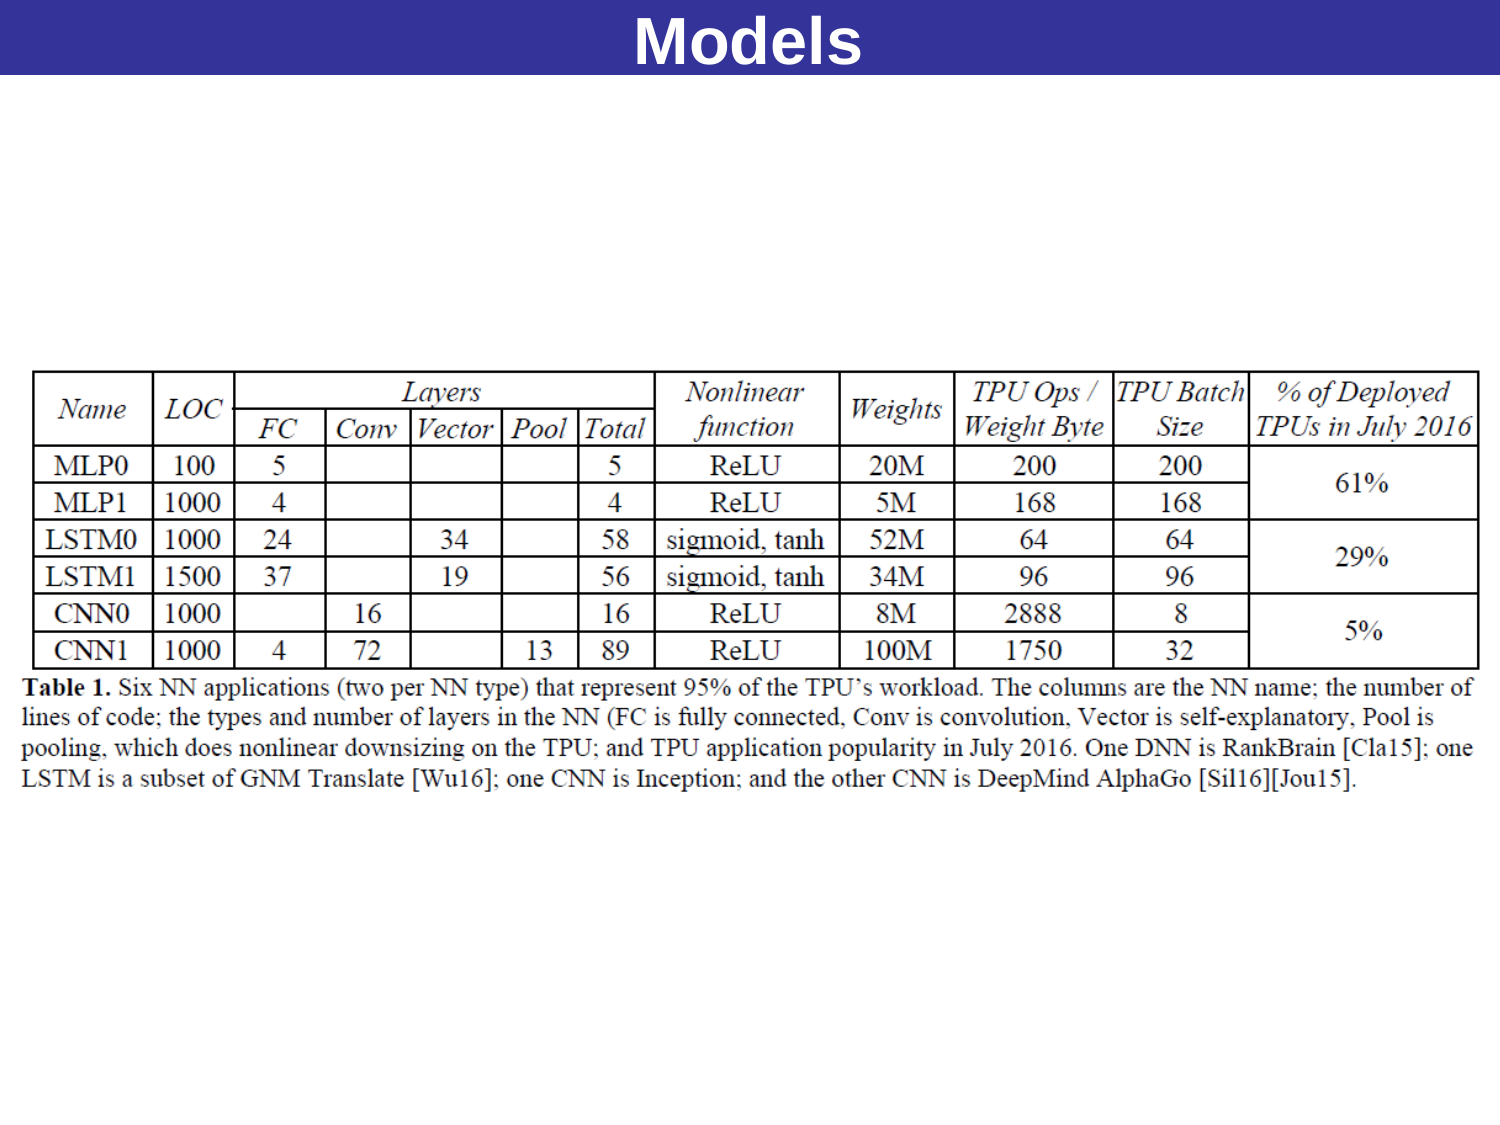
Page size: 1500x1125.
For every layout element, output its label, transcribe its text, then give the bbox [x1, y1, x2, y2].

title Models [0, 0, 1500, 75]
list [14, 362, 1486, 813]
